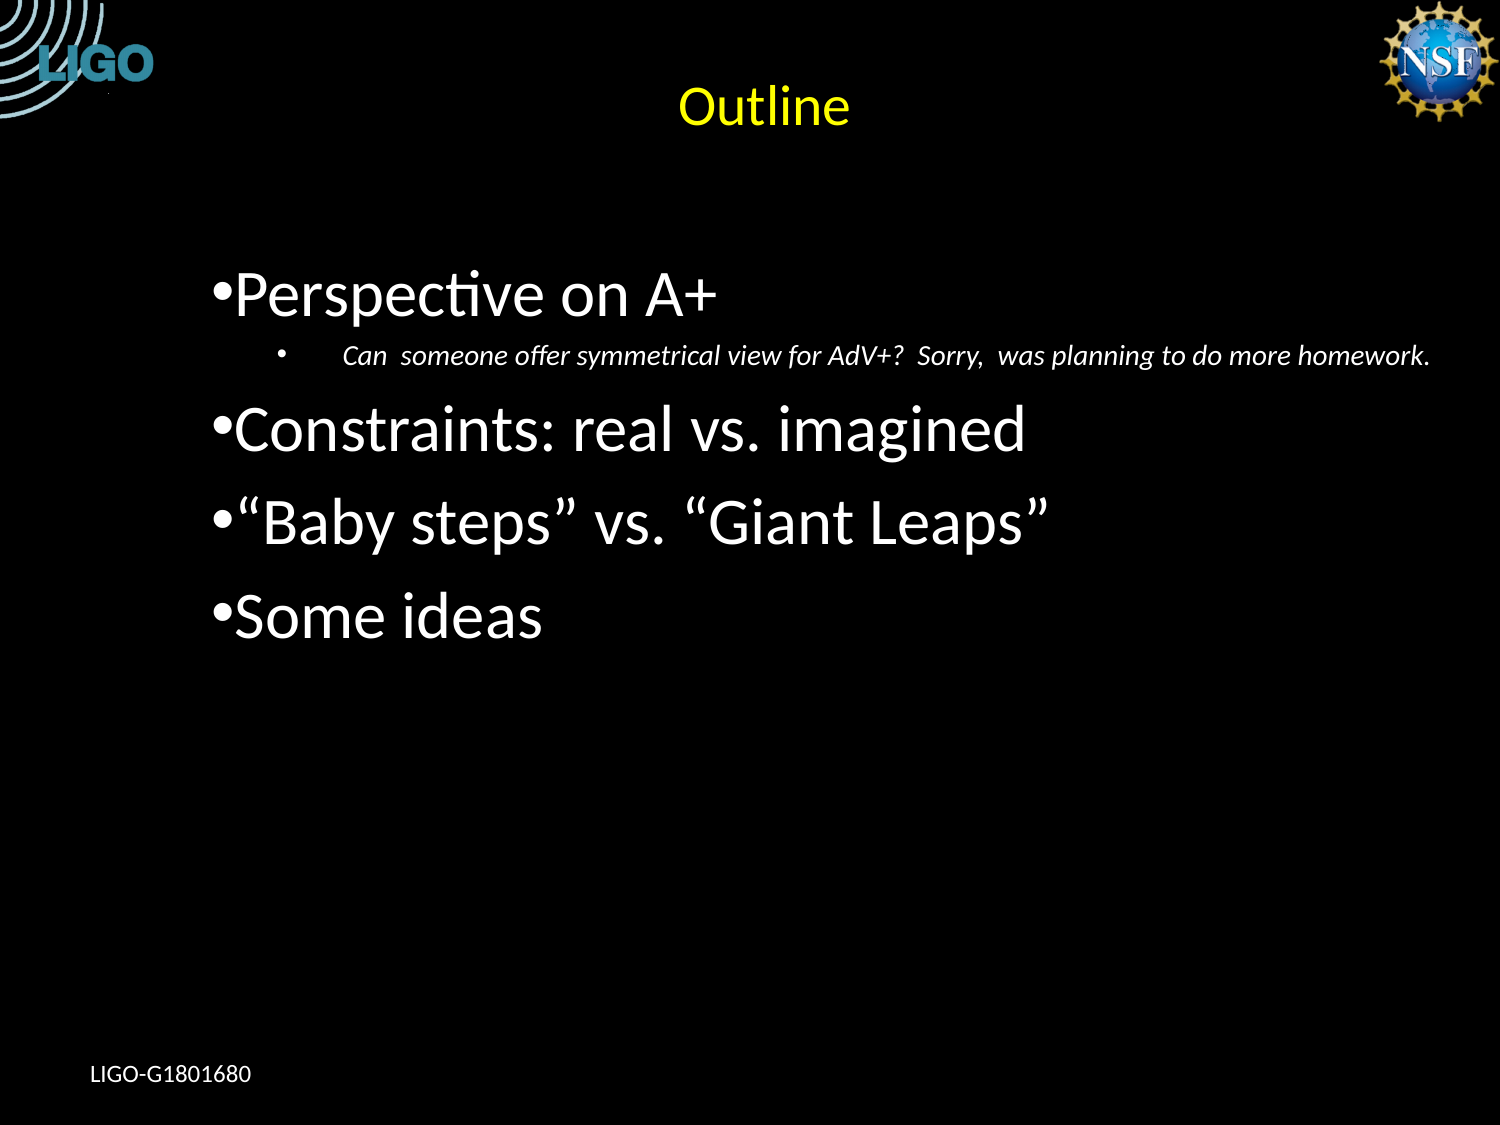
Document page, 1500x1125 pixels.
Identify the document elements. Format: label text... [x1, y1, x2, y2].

picture [1378, 0, 1500, 123]
picture [1433, 47, 1442, 59]
slide_number LIGO-G1801680 [75, 1042, 425, 1103]
title Outline [75, 59, 1456, 145]
list Perspective on A+ Can someone offer symmetrical view for AdV+? Sorry, was planning to do more homework. Constraints: real vs. imagined “Baby steps” vs. “Giant Leaps” Some ideas [196, 242, 1456, 916]
